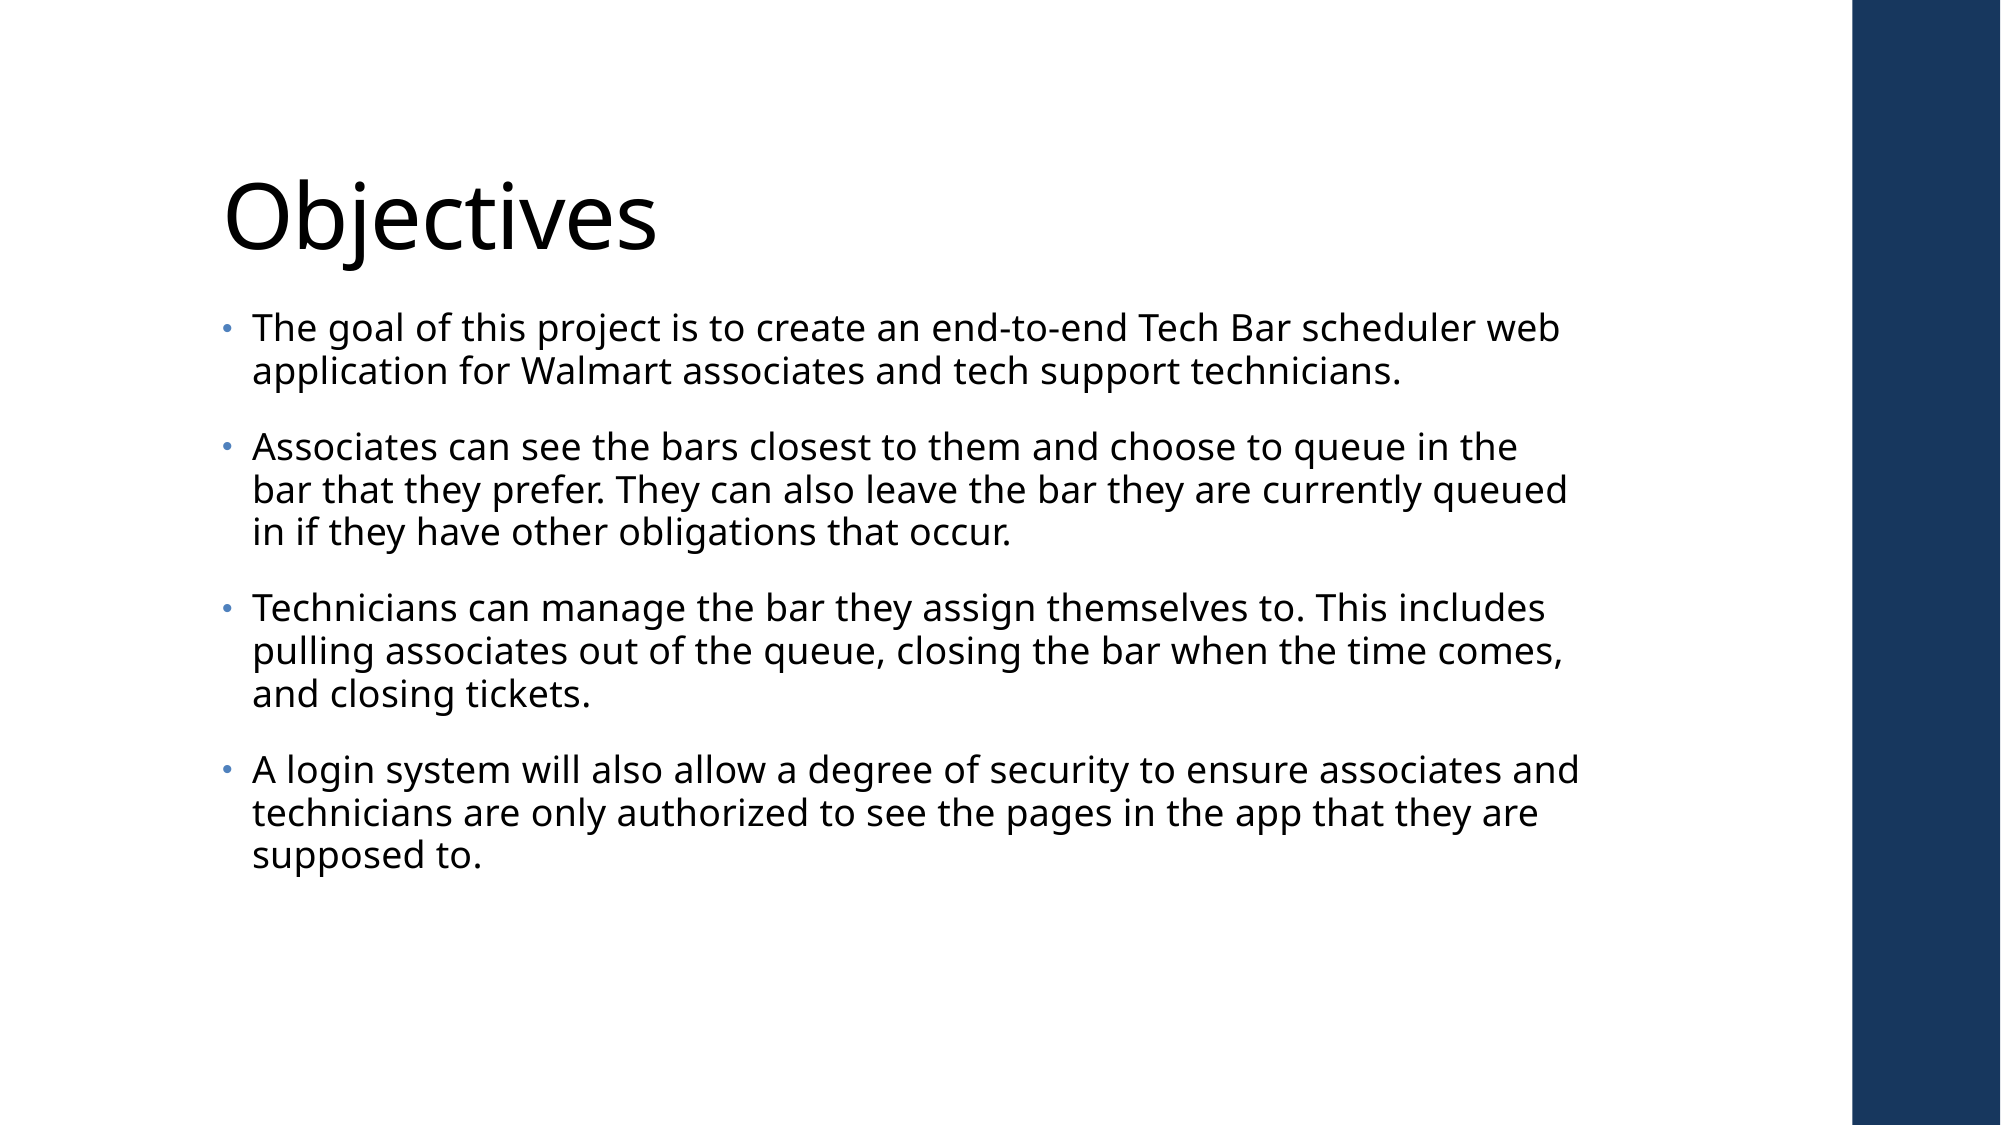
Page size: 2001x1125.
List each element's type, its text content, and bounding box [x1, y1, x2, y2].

list The goal of this project is to create an end-to-end Tech Bar scheduler web application for Walmart associates and tech support technicians. Associates can see the bars closest to them and choose to queue in the bar that they prefer. They can also leave the bar they are currently queued in if they have other obligations that occur. Technicians can manage the bar they assign themselves to. This includes pulling associates out of the queue, closing the bar when the time comes, and closing tickets. A login system will also allow a degree of security to ensure associates and technicians are only authorized to see the pages in the app that they are supposed to. [206, 299, 1617, 1014]
title Objectives [206, 60, 1797, 278]
